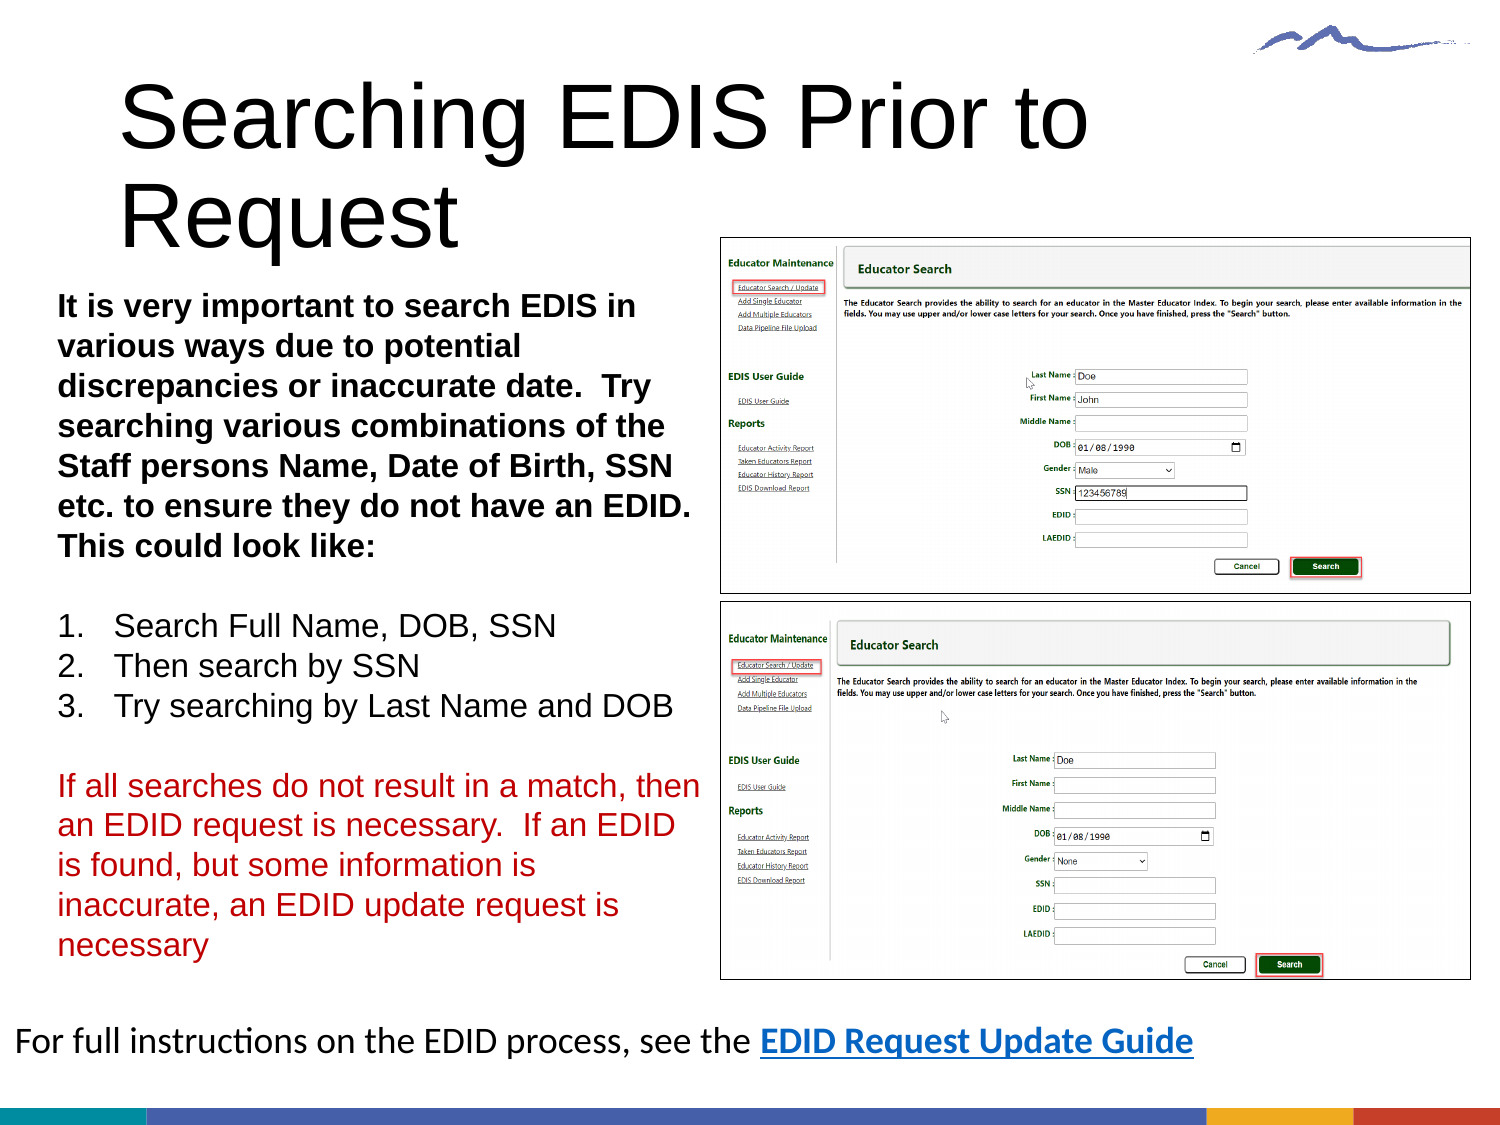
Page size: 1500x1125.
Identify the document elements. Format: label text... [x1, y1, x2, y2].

picture [720, 601, 1471, 980]
text_box For full instructions on the EDID process, see the EDID Request Update Guide [0, 1009, 1500, 1069]
picture [720, 237, 1471, 594]
picture [1253, 25, 1470, 54]
text_box It is very important to search EDIS in various ways due to potential discrepancies or inaccurate date. Try searching various combinations of the Staff persons Name, Date of Birth, SSN etc. to ensure they do not have an EDID. This could look like: Search Full Name, DOB, SSN Then search by SSN Try searching by Last Name and DOB If all searches do not result in a match, then an EDID request is necessary. If an EDID is found, but some information is inaccurate, an EDID update request is necessary [42, 277, 721, 971]
title Searching EDIS Prior to Request [103, 59, 1397, 277]
